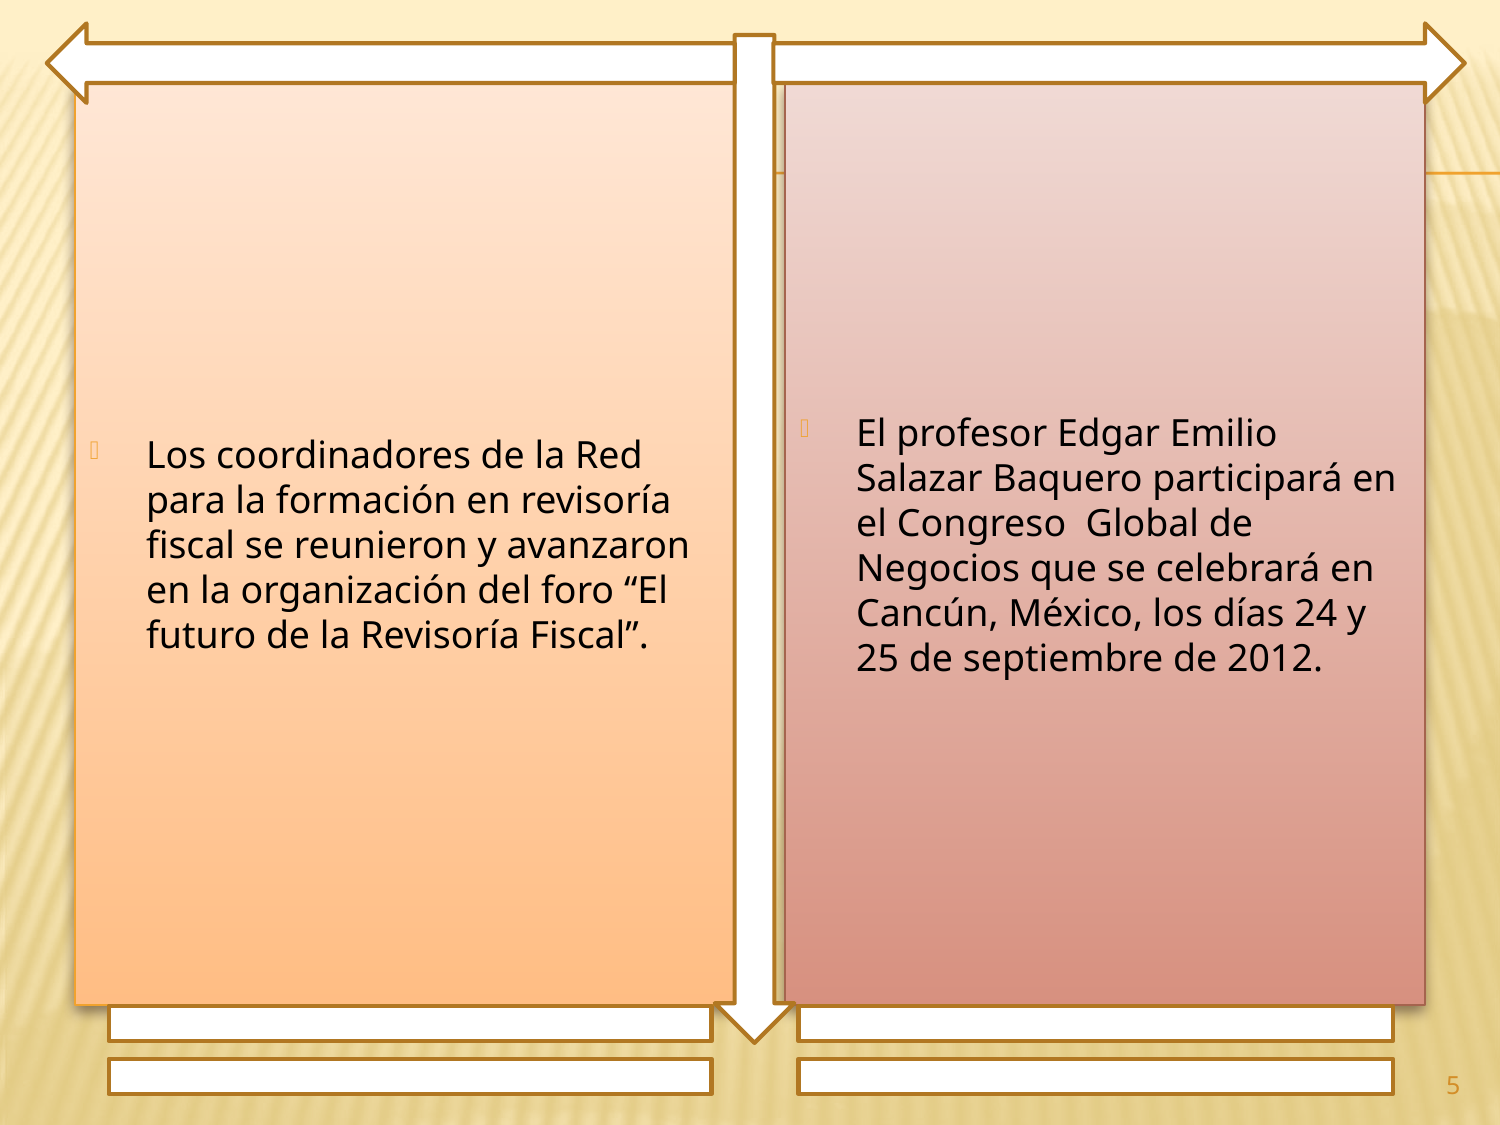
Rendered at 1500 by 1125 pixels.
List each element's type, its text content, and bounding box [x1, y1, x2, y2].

text_box [796, 1057, 1395, 1096]
text_box [107, 1004, 714, 1043]
text_box [44, 21, 737, 105]
list El profesor Edgar Emilio Salazar Baquero participará en el Congreso Global de Negocios que se celebrará en Cancún, México, los días 24 y 25 de septiembre de 2012. [784, 86, 1426, 1006]
text_box [771, 21, 1467, 105]
list Los coordinadores de la Red para la formación en revisoría fiscal se reunieron y avanzaron en la organización del foro “El futuro de la Revisoría Fiscal”. [74, 86, 732, 1006]
text_box [796, 1004, 1395, 1043]
text_box [107, 1057, 714, 1096]
slide_number 5 [1350, 1062, 1475, 1103]
text_box [712, 32, 797, 1046]
